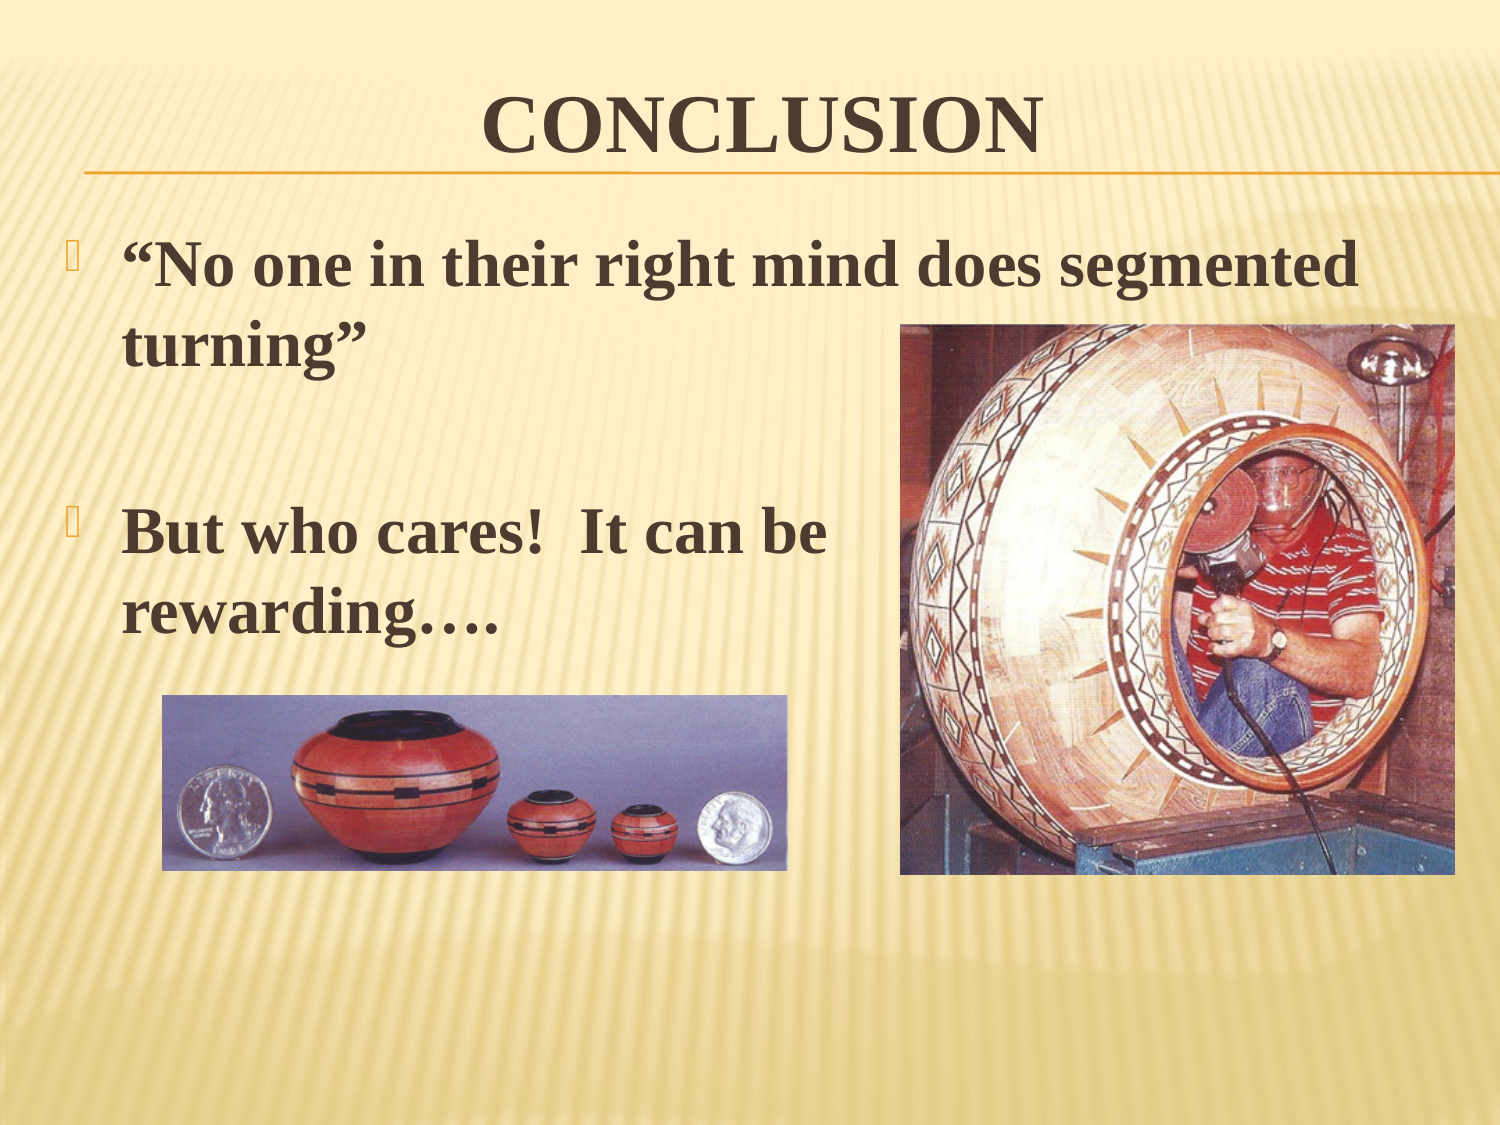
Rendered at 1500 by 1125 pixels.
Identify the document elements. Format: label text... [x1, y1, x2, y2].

title Conclusion [50, 37, 1475, 200]
picture [899, 324, 1455, 876]
list “No one in their right mind does segmented turning” But who cares! It can be very rewarding…. [50, 212, 1475, 998]
picture [162, 694, 788, 871]
